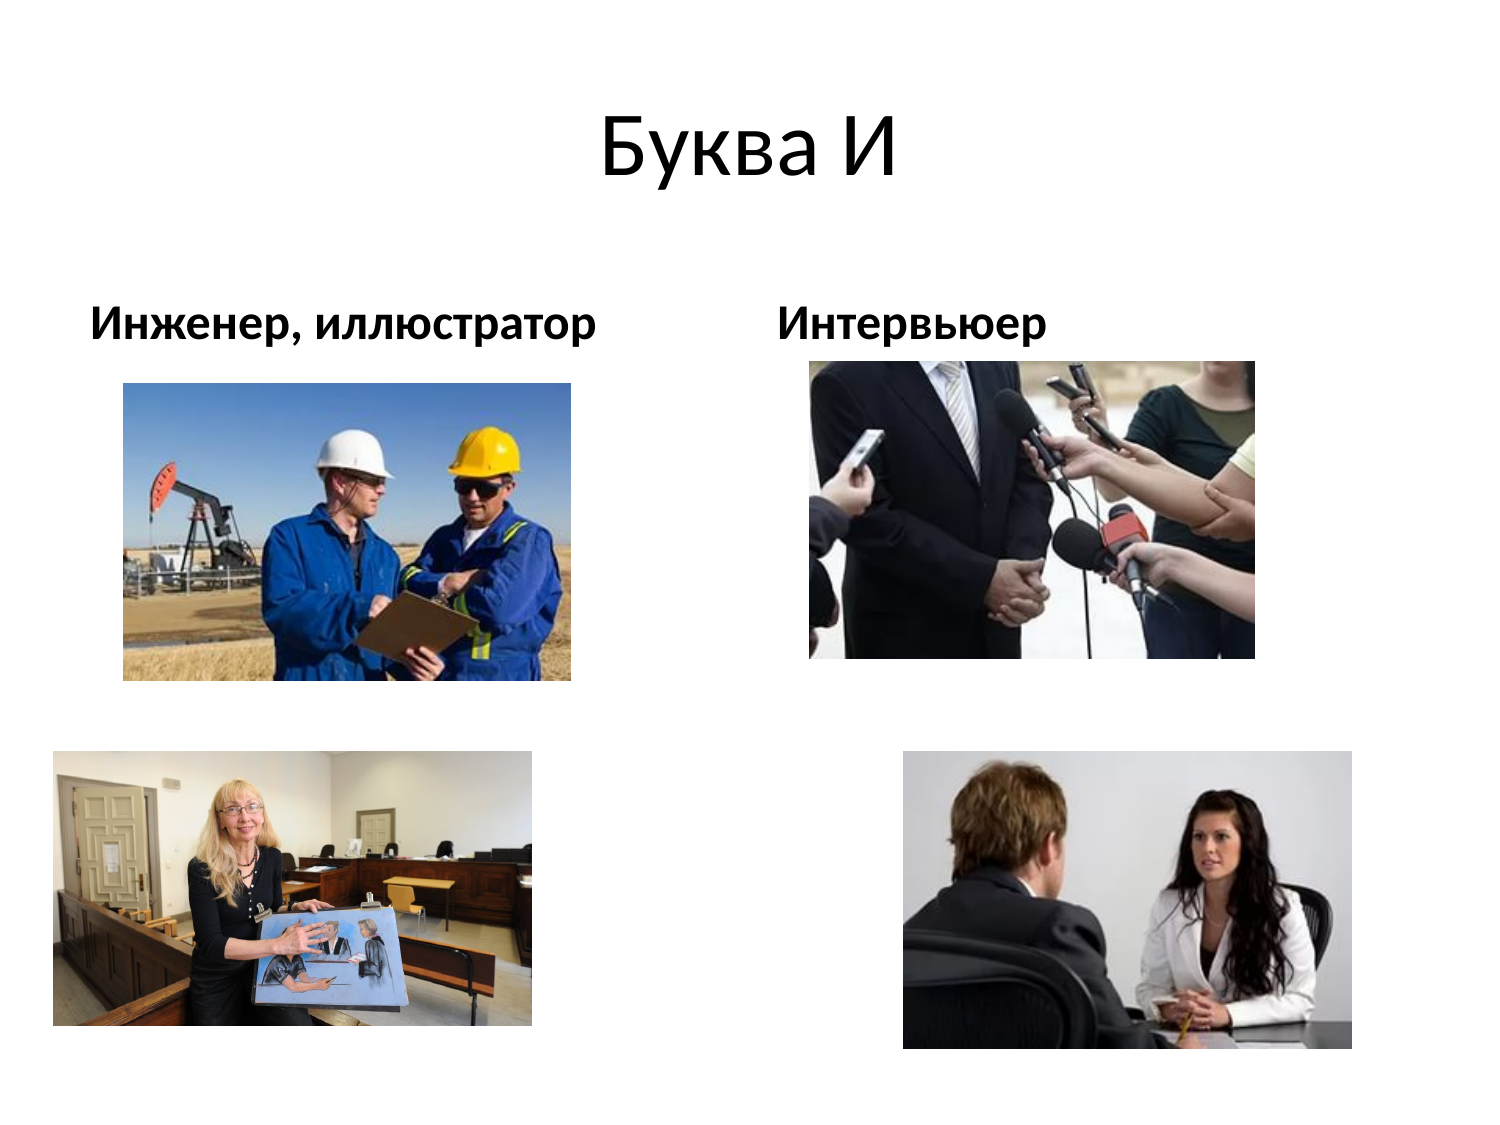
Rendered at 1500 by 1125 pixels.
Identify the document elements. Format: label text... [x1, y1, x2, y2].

list Инженер, иллюстратор [75, 251, 738, 357]
picture [903, 751, 1353, 1049]
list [123, 383, 572, 681]
title Буква И [75, 45, 1425, 233]
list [808, 361, 1255, 659]
picture [52, 751, 532, 1026]
list Интервьюер [761, 251, 1425, 357]
